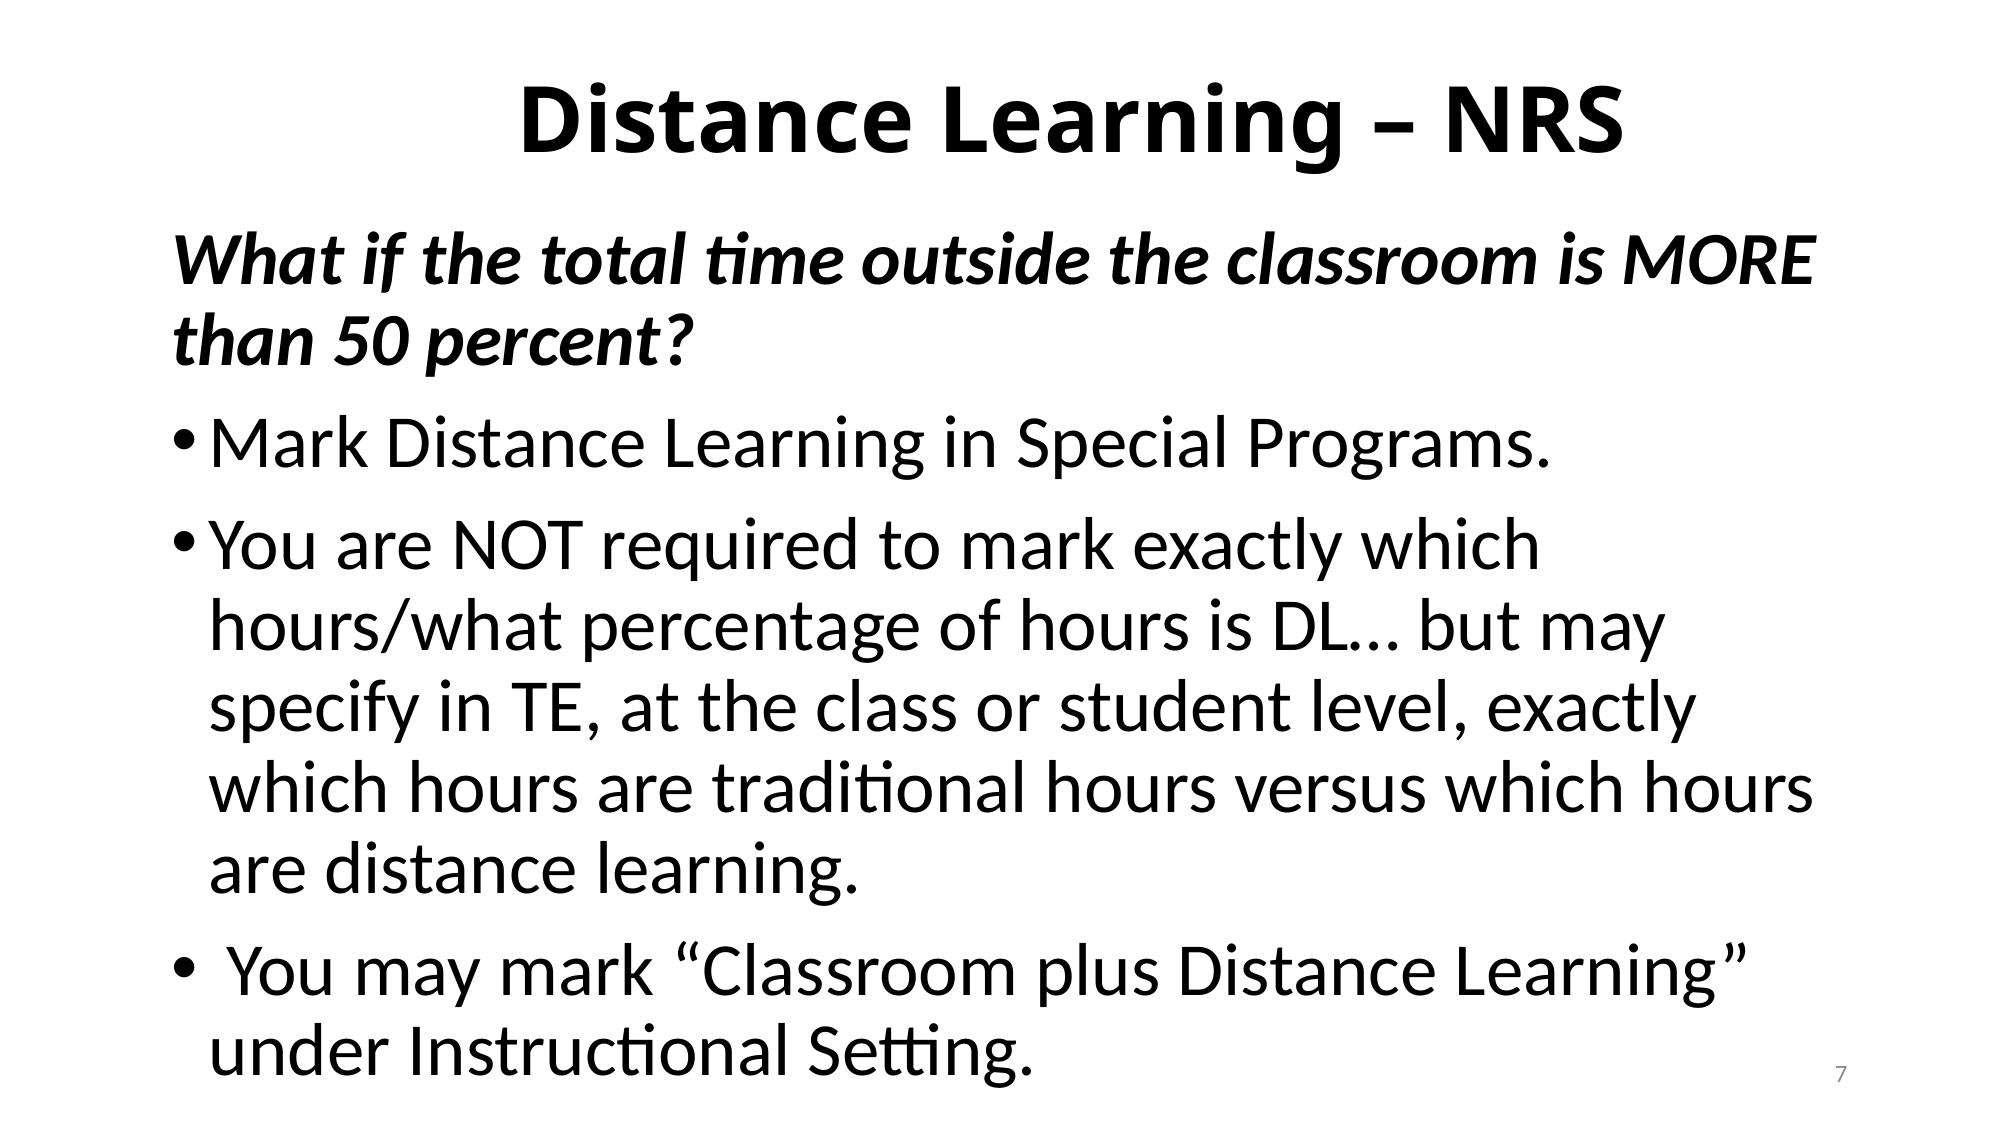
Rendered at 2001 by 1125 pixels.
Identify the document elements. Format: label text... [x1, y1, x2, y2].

text_box Distance Learning – NRS [501, 12, 1778, 234]
list What if the total time outside the classroom is MORE than 50 percent? Mark Distance Learning in Special Programs. You are NOT required to mark exactly which hours/what percentage of hours is DL… but may specify in TE, at the class or student level, exactly which hours are traditional hours versus which hours are distance learning. You may mark “Classroom plus Distance Learning” under Instructional Setting. [156, 212, 1863, 1074]
slide_number 7 [1412, 1042, 1863, 1103]
